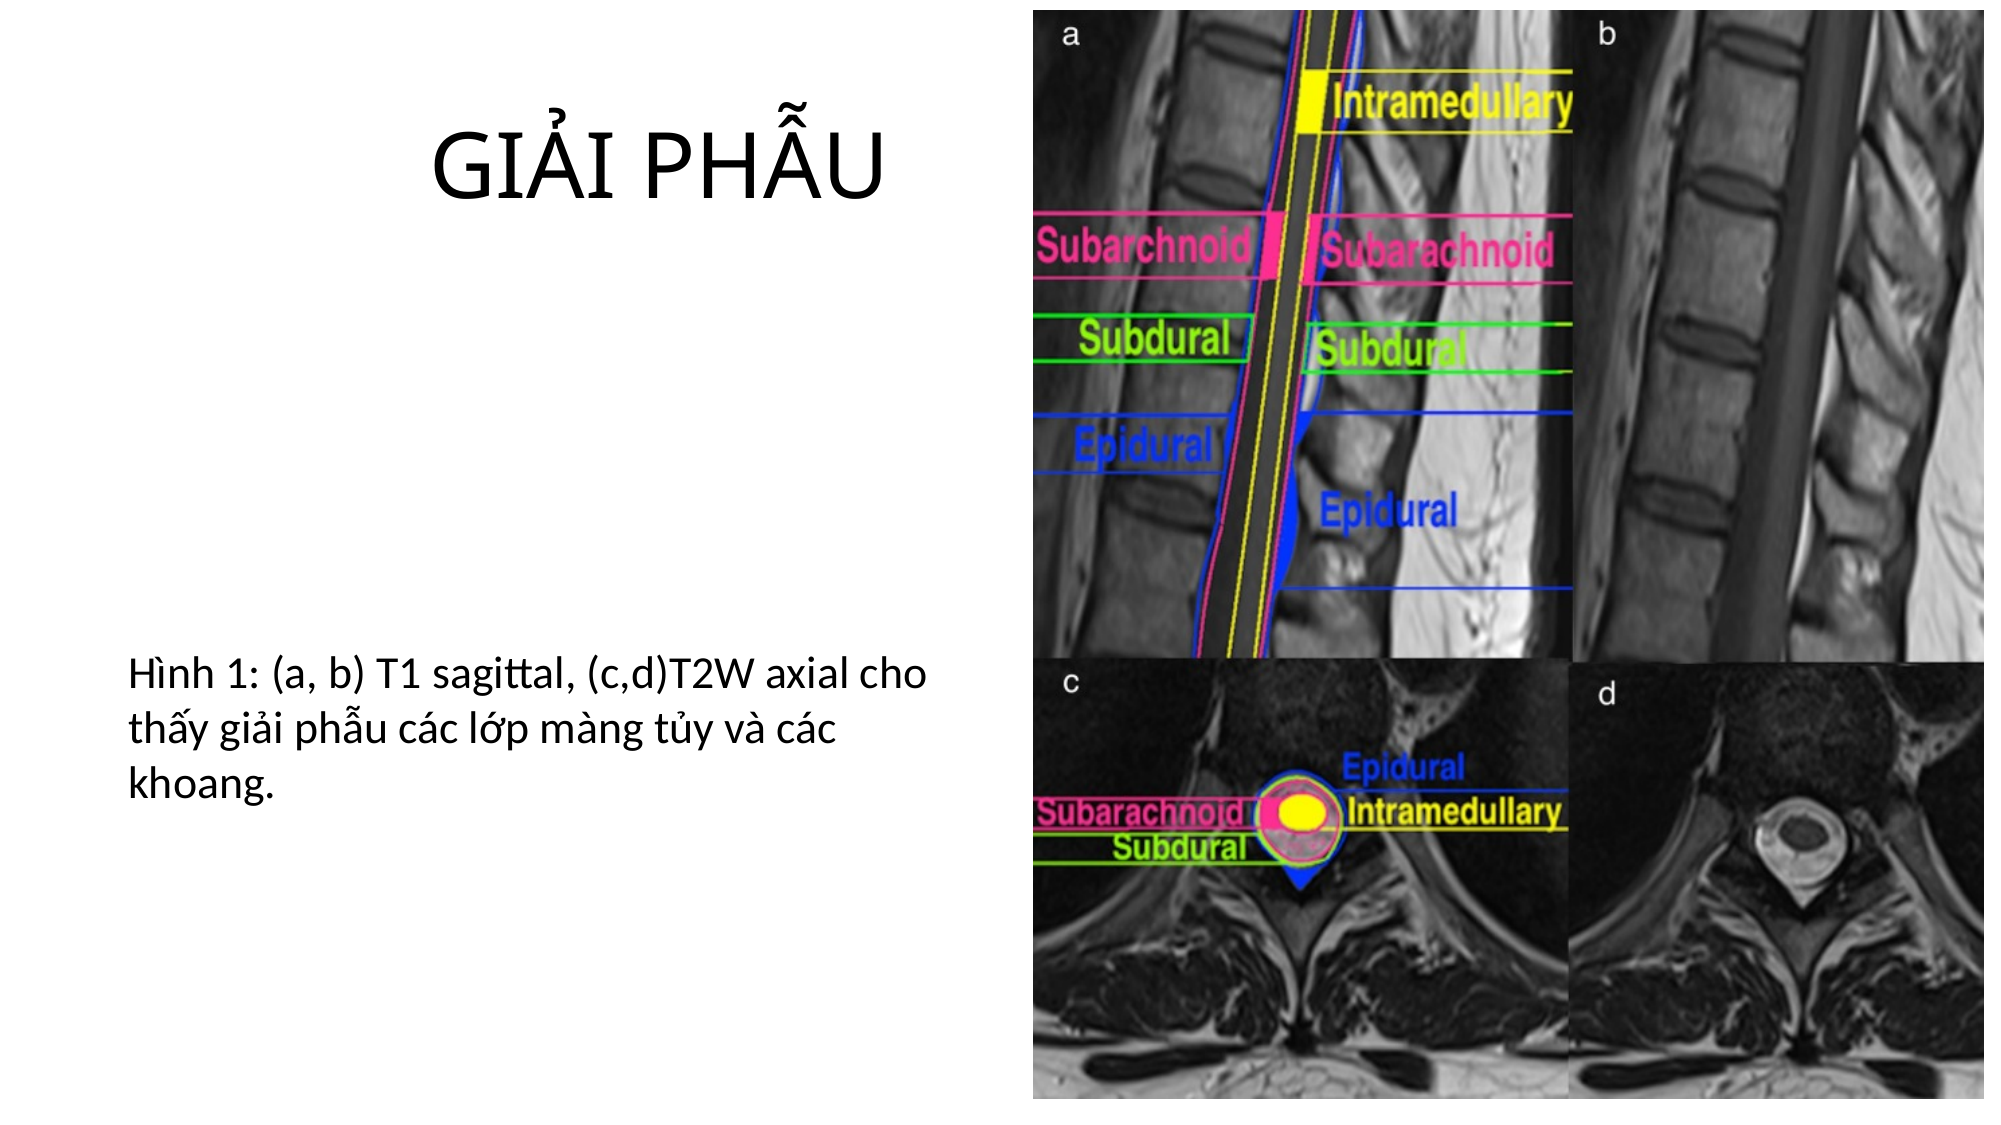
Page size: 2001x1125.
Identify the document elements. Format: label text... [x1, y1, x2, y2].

text_box Hình 1: (a, b) T1 sagittal, (c,d)T2W axial cho thấy giải phẫu các lớp màng tủy và các khoang. [113, 635, 955, 815]
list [1033, 10, 1984, 1099]
title GIẢI PHẪU [414, 59, 1033, 278]
